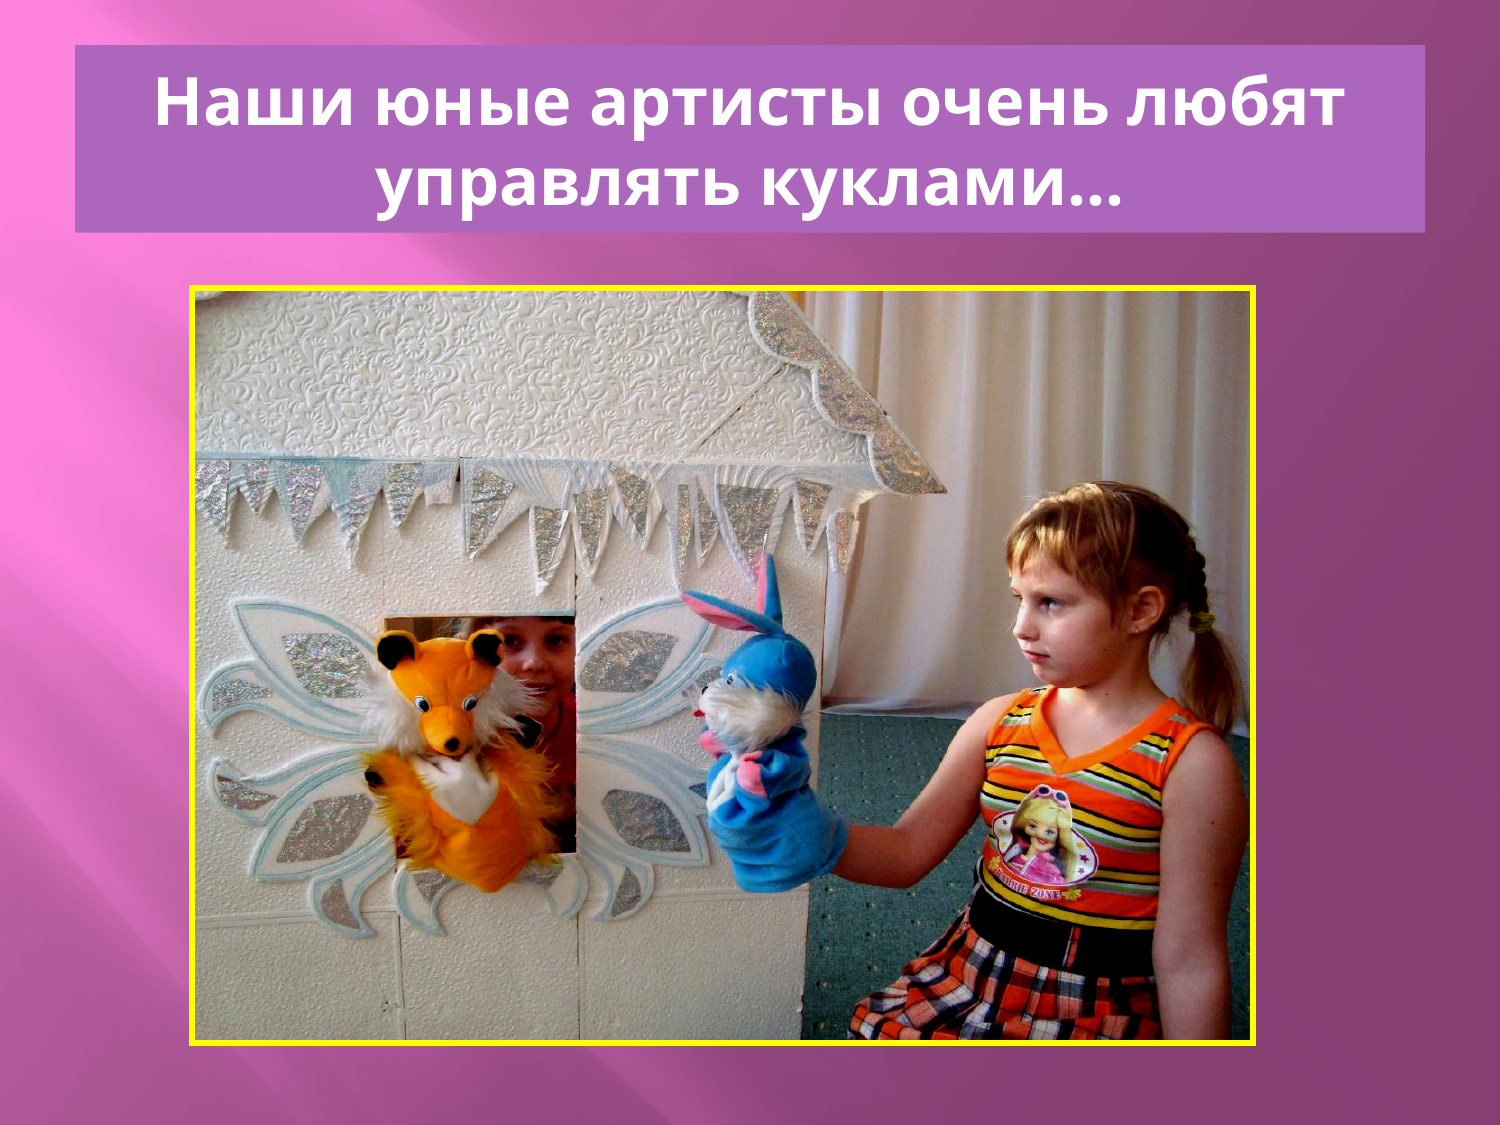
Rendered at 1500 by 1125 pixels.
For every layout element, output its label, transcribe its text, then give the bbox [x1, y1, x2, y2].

title Наши юные артисты очень любят управлять куклами… [75, 45, 1425, 233]
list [194, 290, 1251, 1041]
